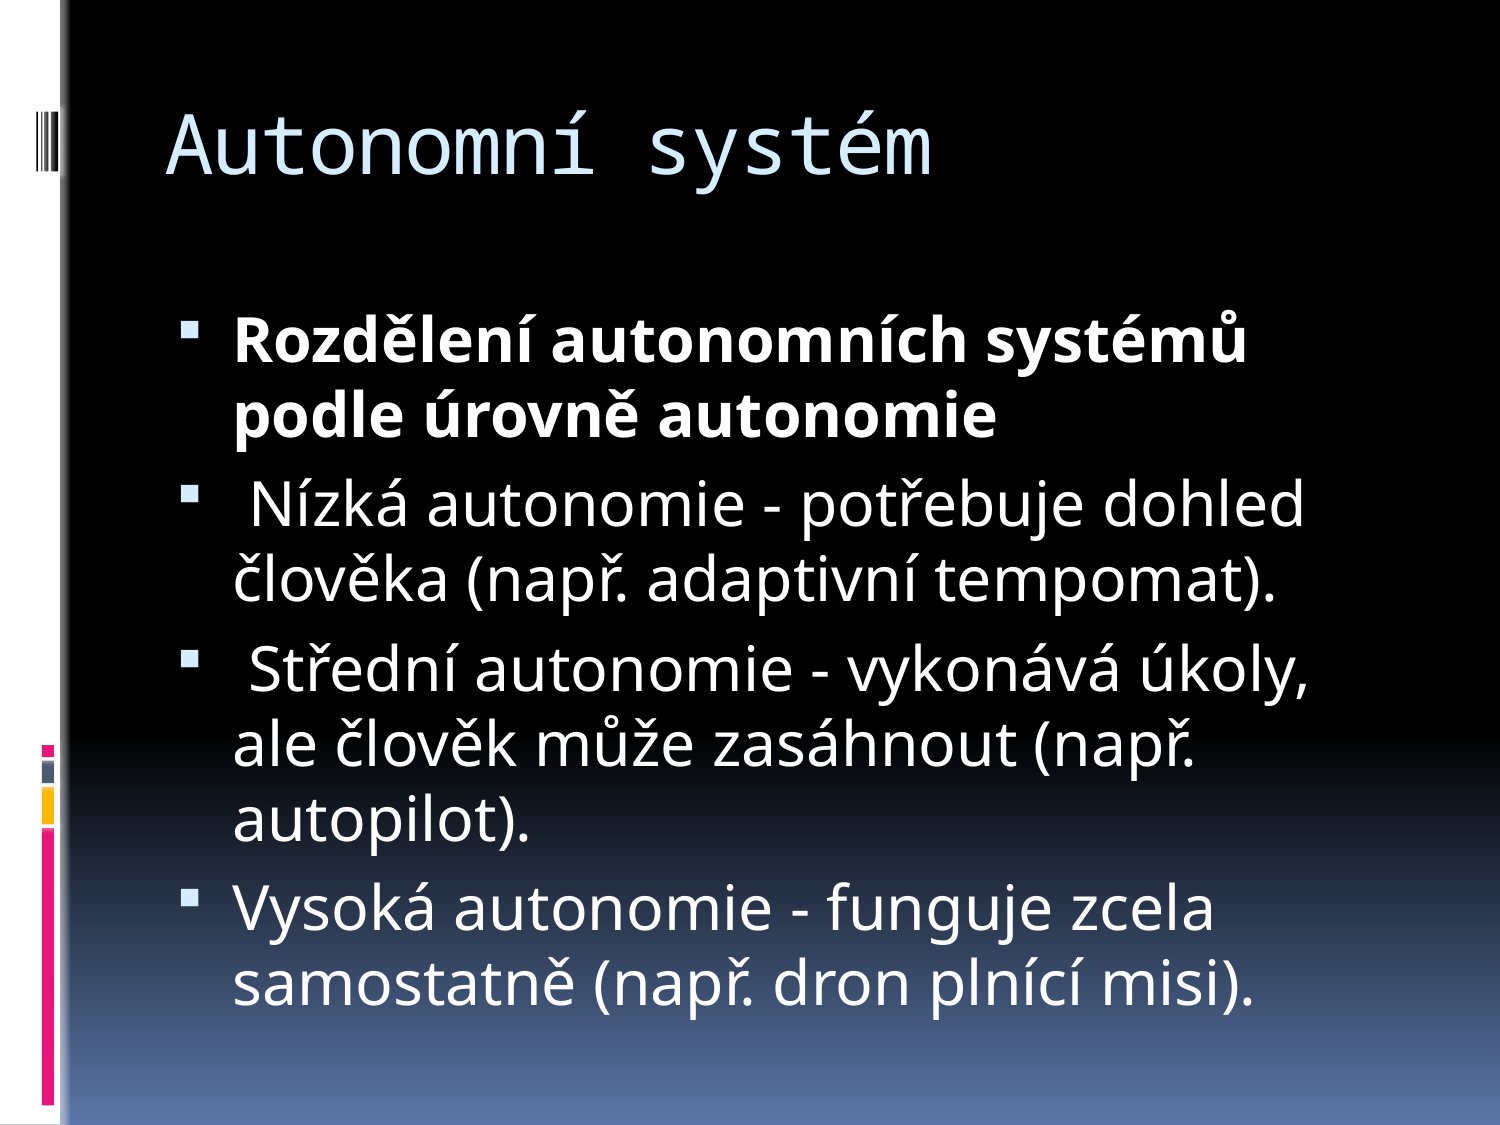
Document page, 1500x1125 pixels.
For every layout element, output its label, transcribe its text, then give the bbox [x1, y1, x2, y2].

title Autonomní systém [150, 83, 1425, 234]
list Rozdělení autonomních systémů podle úrovně autonomie Nízká autonomie - potřebuje dohled člověka (např. adaptivní tempomat). Střední autonomie - vykonává úkoly, ale člověk může zasáhnout (např. autopilot). Vysoká autonomie - funguje zcela samostatně (např. dron plnící misi). [150, 292, 1425, 1043]
